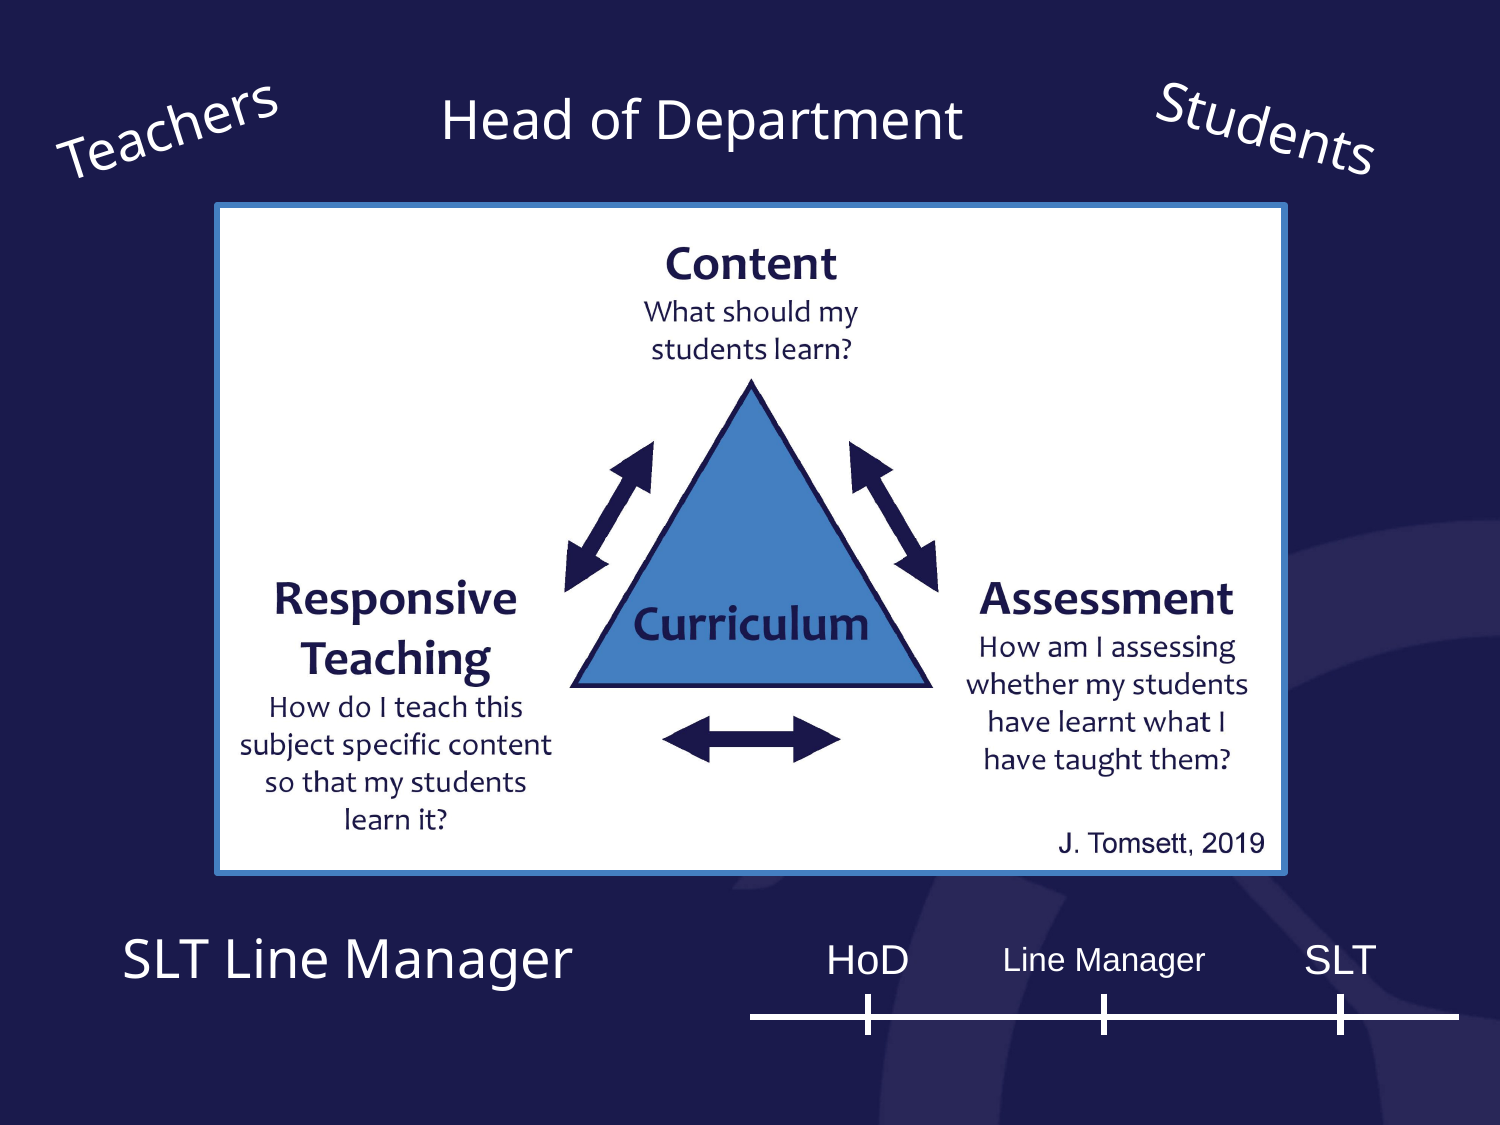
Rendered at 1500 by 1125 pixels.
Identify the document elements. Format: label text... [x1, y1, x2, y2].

text_box Head of Department [407, 77, 999, 161]
text_box Teachers [0, 32, 357, 224]
text_box SLT [1223, 916, 1459, 1000]
text_box SLT Line Manager [53, 917, 644, 1000]
picture [0, 0, 1500, 1125]
text_box Line Manager [986, 916, 1223, 1000]
text_box HoD [749, 916, 986, 1000]
text_box Students [1092, 42, 1443, 214]
